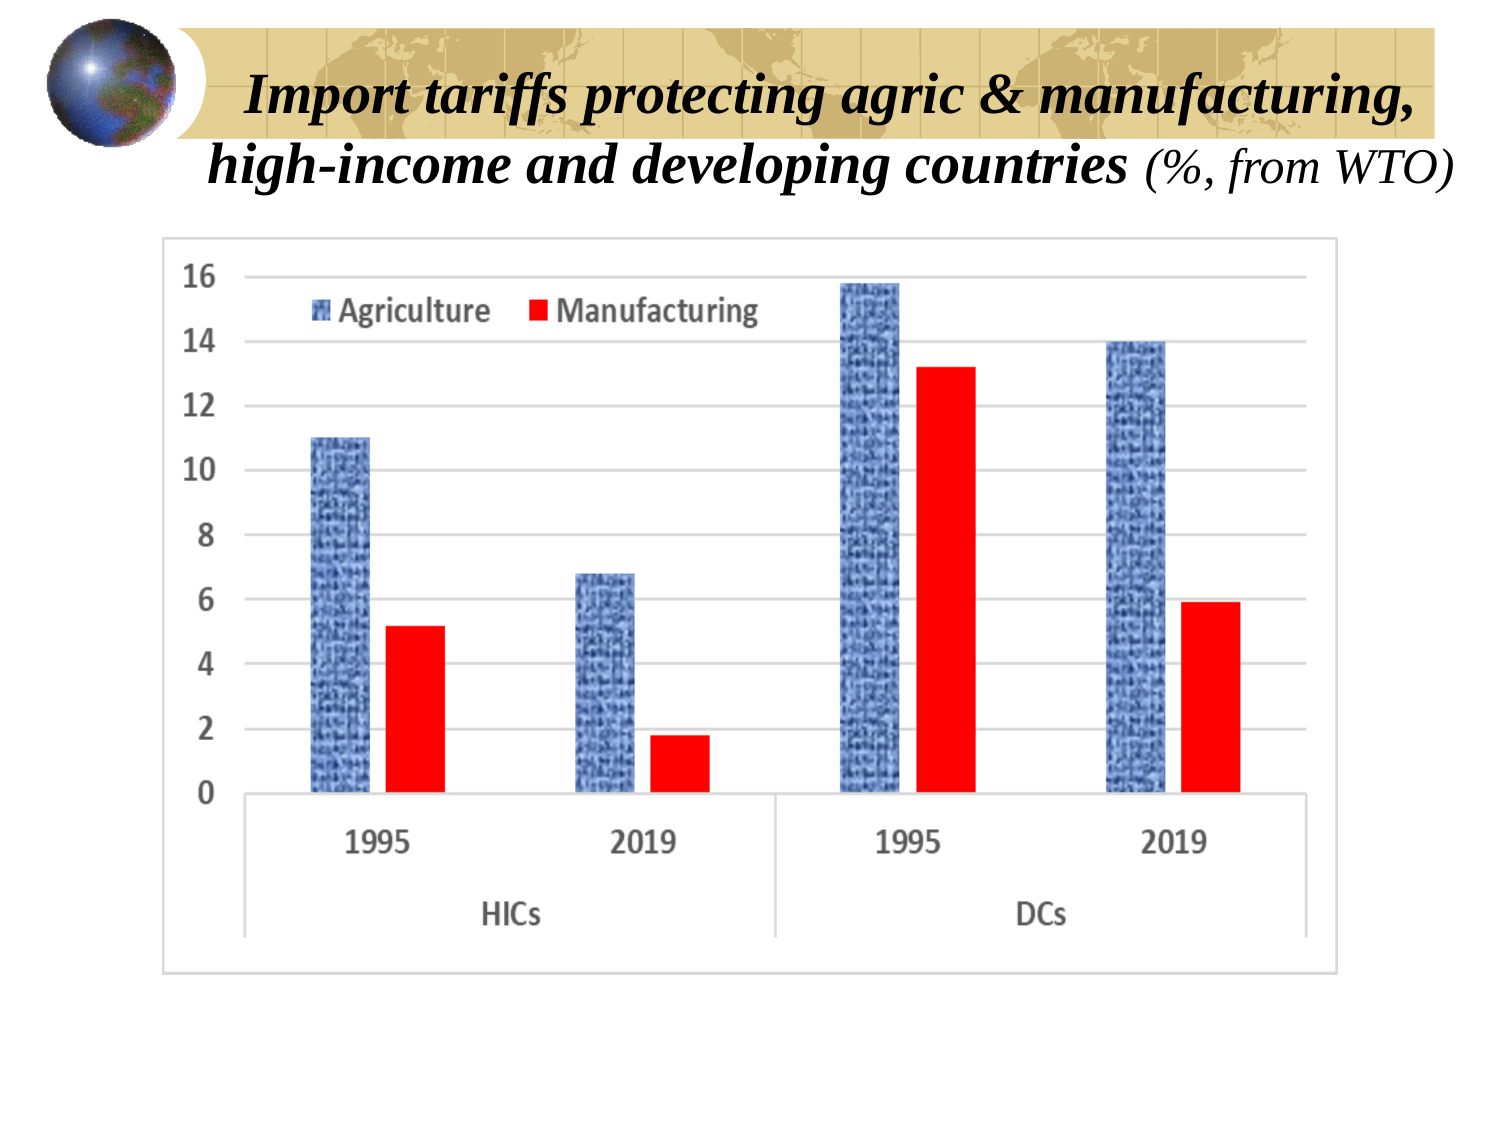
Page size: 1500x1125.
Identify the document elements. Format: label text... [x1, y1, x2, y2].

title Import tariffs protecting agric & manufacturing, high-income and developing countries (%, from WTO) [162, 24, 1500, 225]
picture [162, 237, 1338, 976]
picture [42, 14, 190, 151]
